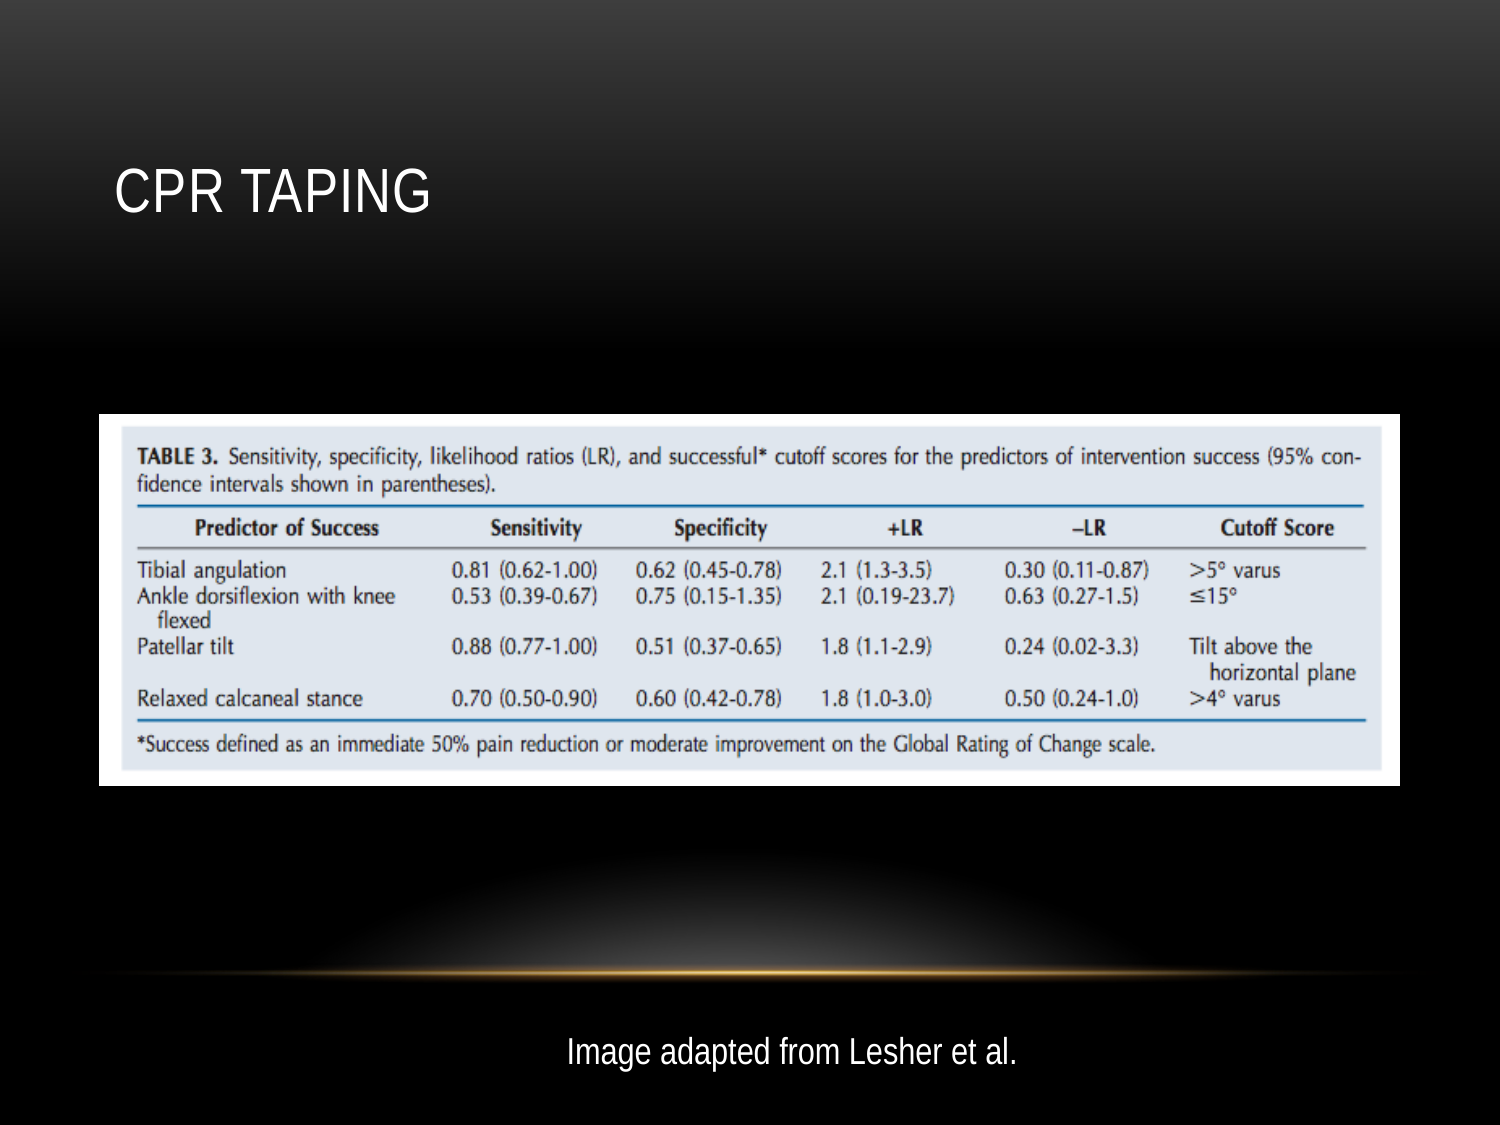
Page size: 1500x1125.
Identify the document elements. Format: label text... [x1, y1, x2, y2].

text_box Image adapted from Lesher et al. [551, 1020, 1033, 1080]
picture [0, 0, 1500, 1125]
title CPR Taping [99, 45, 1400, 233]
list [99, 262, 1401, 938]
